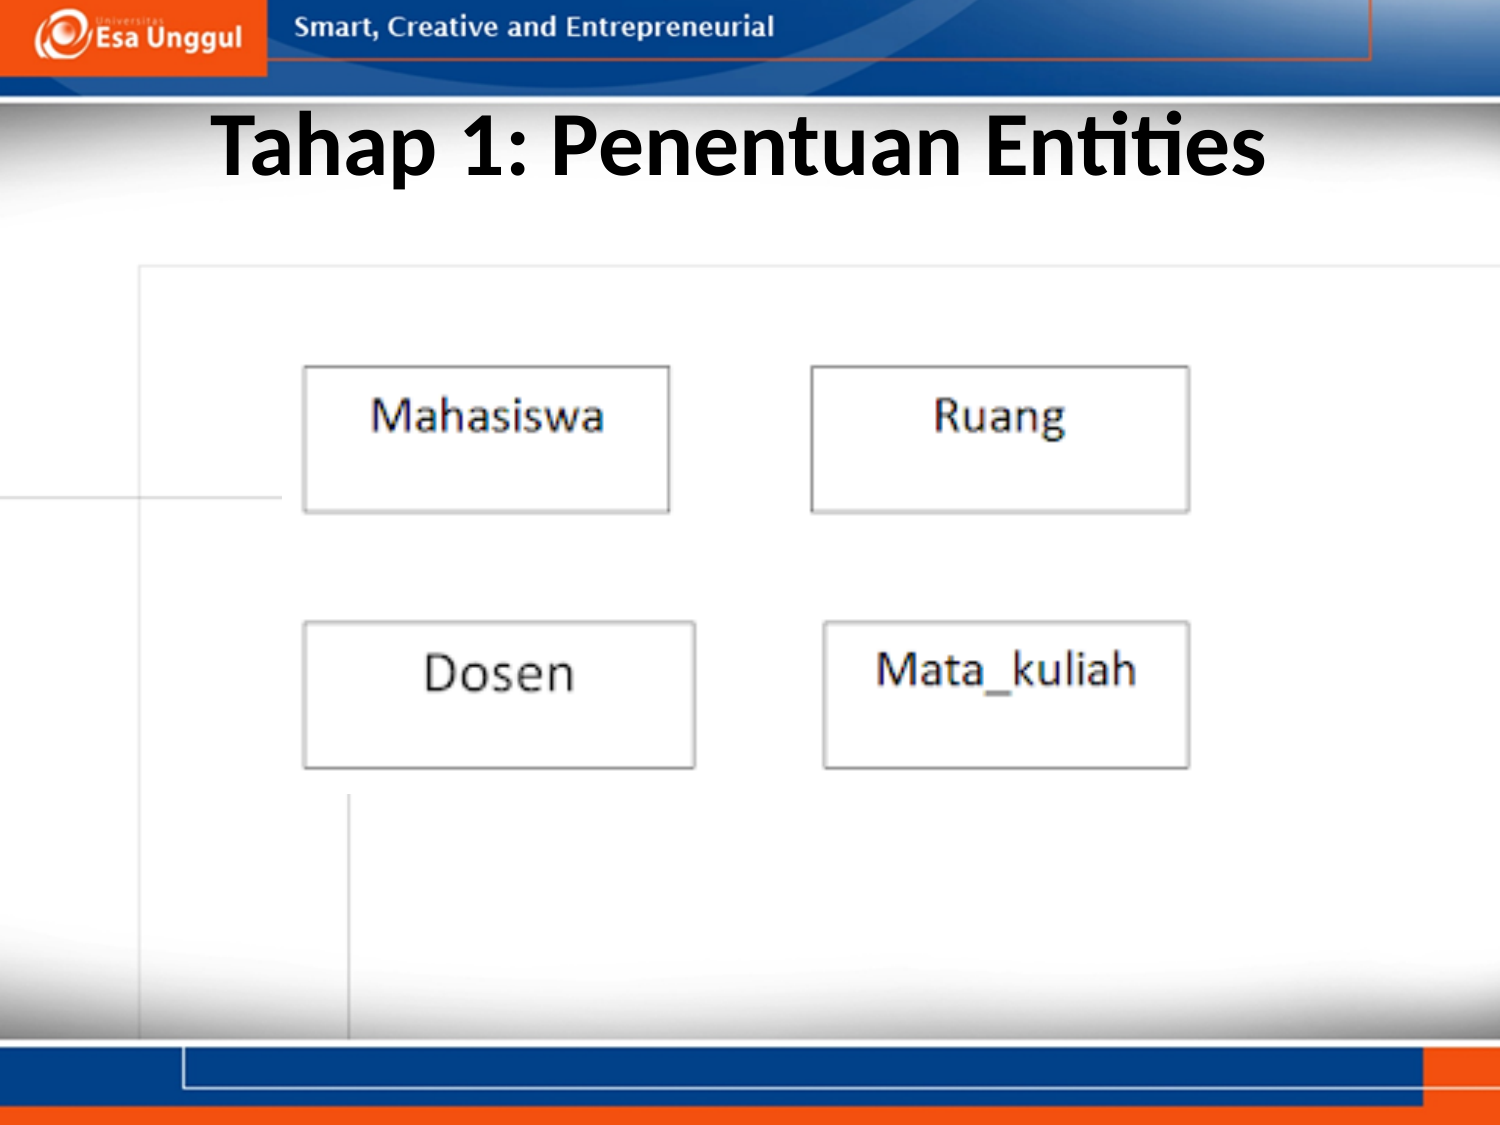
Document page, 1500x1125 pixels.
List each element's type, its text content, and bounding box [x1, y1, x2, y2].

title Tahap 1: Penentuan Entities [75, 45, 1425, 233]
picture [0, 0, 1500, 1125]
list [281, 337, 1219, 794]
